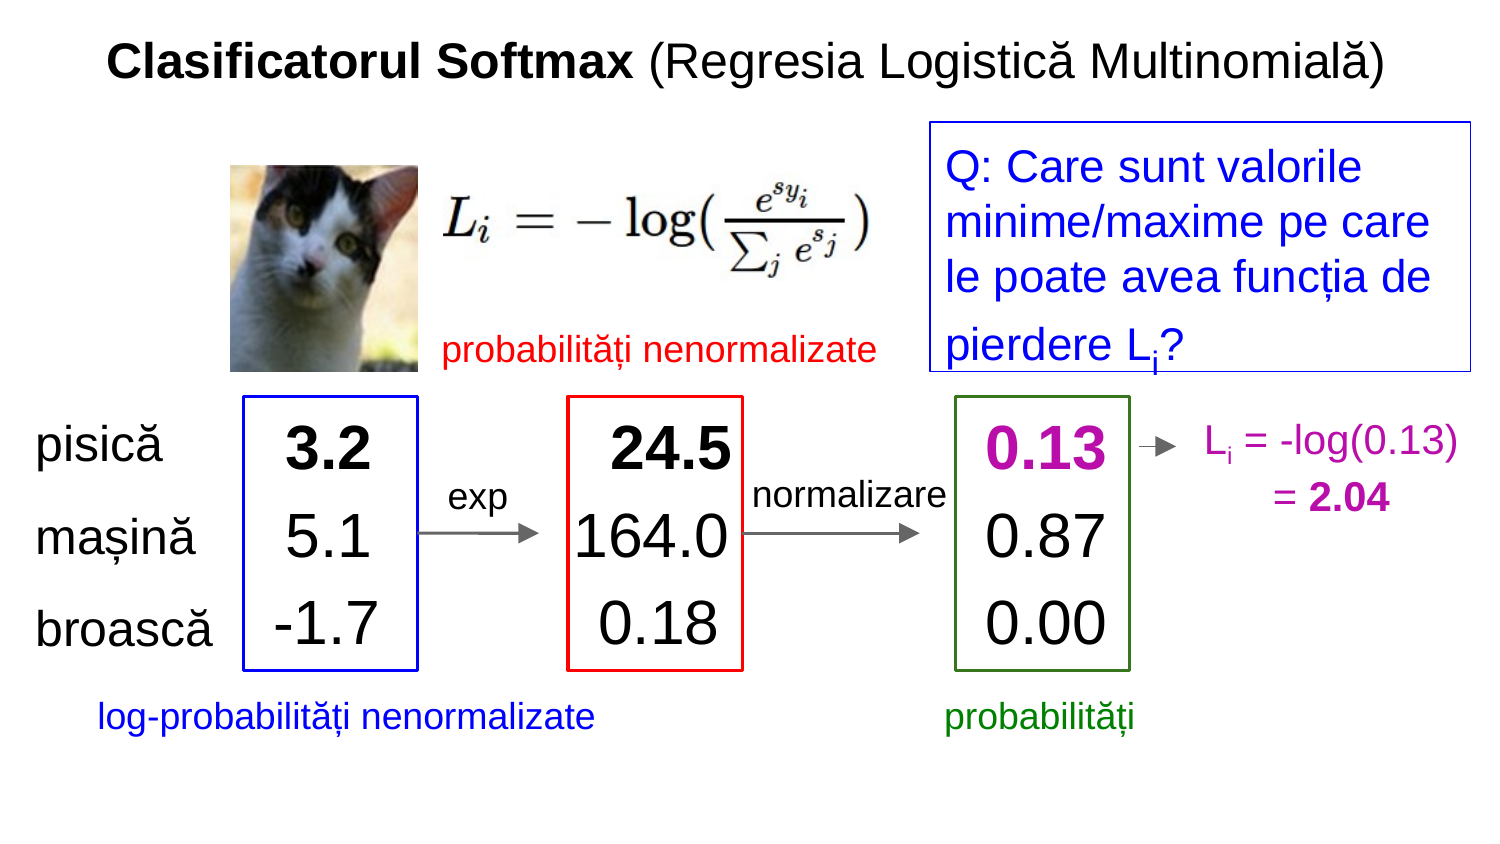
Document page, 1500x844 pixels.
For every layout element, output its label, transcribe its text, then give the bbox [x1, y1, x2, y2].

picture [443, 173, 873, 283]
text_box probabilități [929, 676, 1165, 735]
text_box pisică [20, 396, 237, 442]
text_box 0.18 [583, 567, 783, 626]
text_box 164.0 [558, 479, 757, 538]
text_box mașină [20, 489, 237, 534]
text_box 3.2 [270, 392, 470, 451]
text_box exp [432, 457, 571, 502]
text_box 5.1 [270, 479, 470, 538]
text_box normalizare [736, 454, 955, 500]
text_box [243, 396, 418, 671]
text_box broască [20, 581, 237, 626]
picture [230, 164, 418, 372]
text_box Q: Care sunt valorile minime/maxime pe care le poate avea funcția de pierdere Li? [930, 122, 1471, 372]
text_box -1.7 [258, 567, 457, 626]
text_box log-probabilități nenormalizate [82, 676, 648, 735]
text_box 0.87 [970, 479, 1170, 538]
text_box [568, 396, 743, 479]
text_box 24.5 [595, 392, 795, 451]
text_box [955, 396, 1130, 671]
text_box 0.00 [970, 567, 1170, 626]
text_box probabilități nenormalizate [426, 310, 896, 369]
text_box [568, 538, 743, 671]
text_box 0.13 [970, 392, 1170, 451]
text_box Clasificatorul Softmax (Regresia Logistică Multinomială) [64, 13, 1428, 111]
text_box Li = -log(0.13) = 2.04 [1188, 397, 1500, 548]
